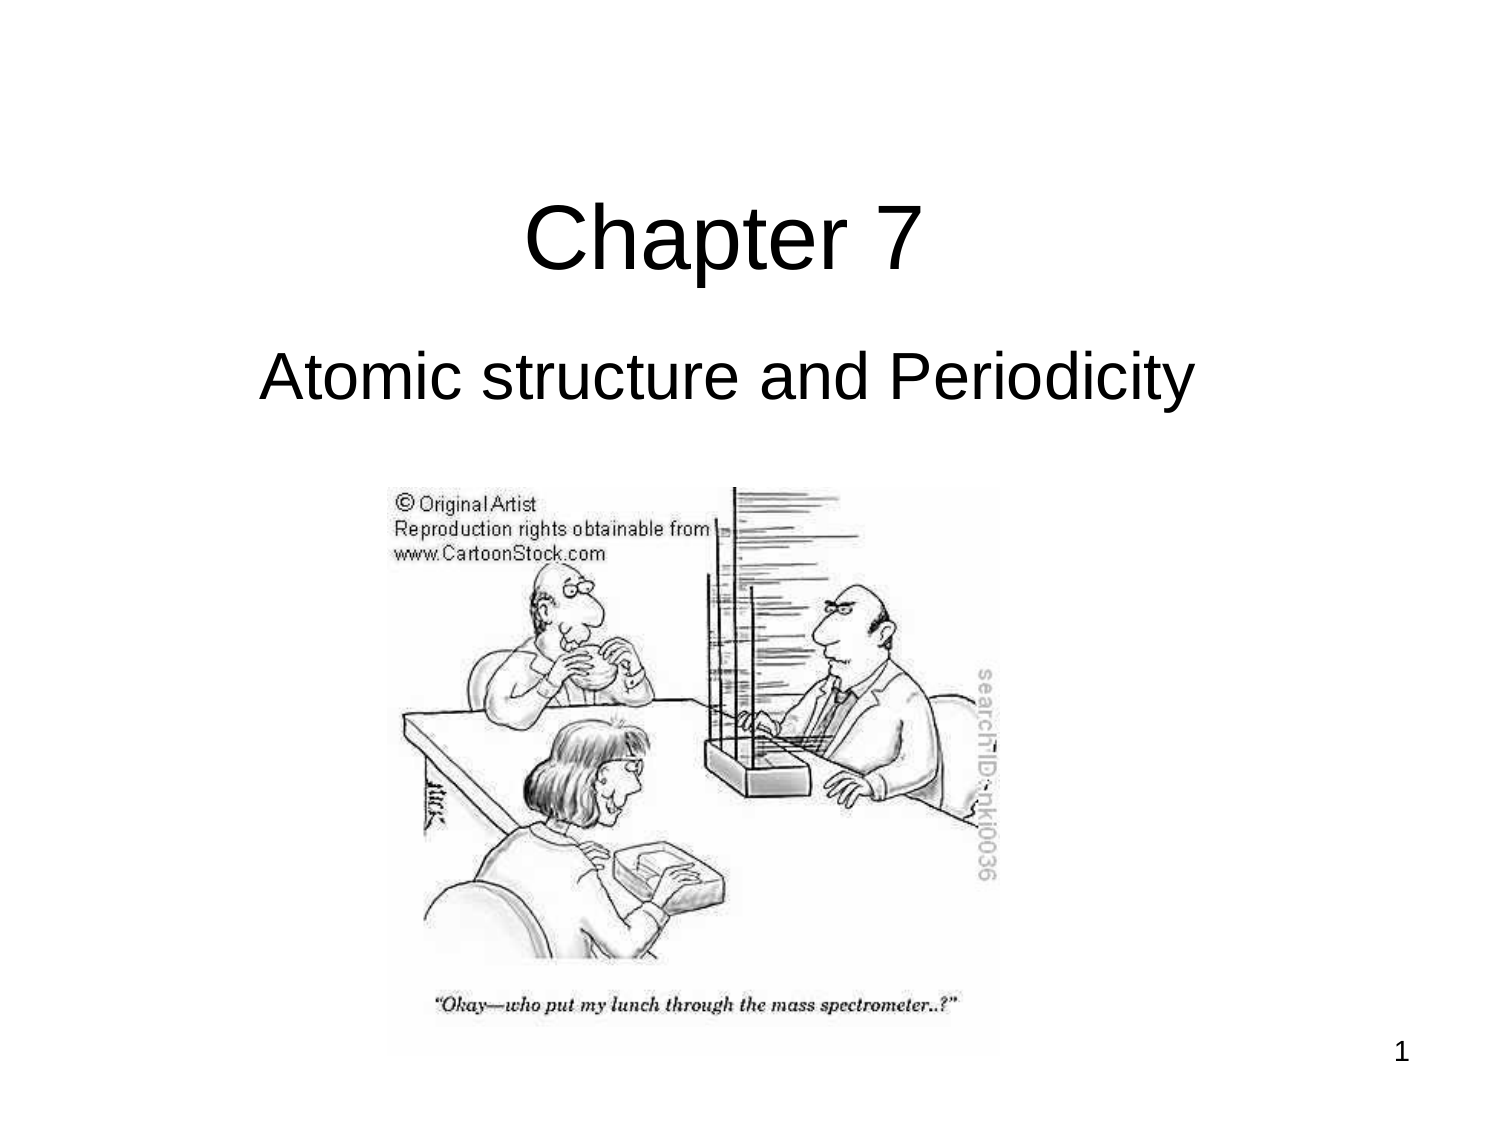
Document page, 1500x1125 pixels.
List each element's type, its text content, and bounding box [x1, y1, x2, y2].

title Chapter 7 [99, 112, 1375, 354]
slide_number 1 [1074, 1024, 1425, 1103]
subtitle Atomic structure and Periodicity [212, 324, 1263, 613]
picture [387, 487, 1001, 1056]
